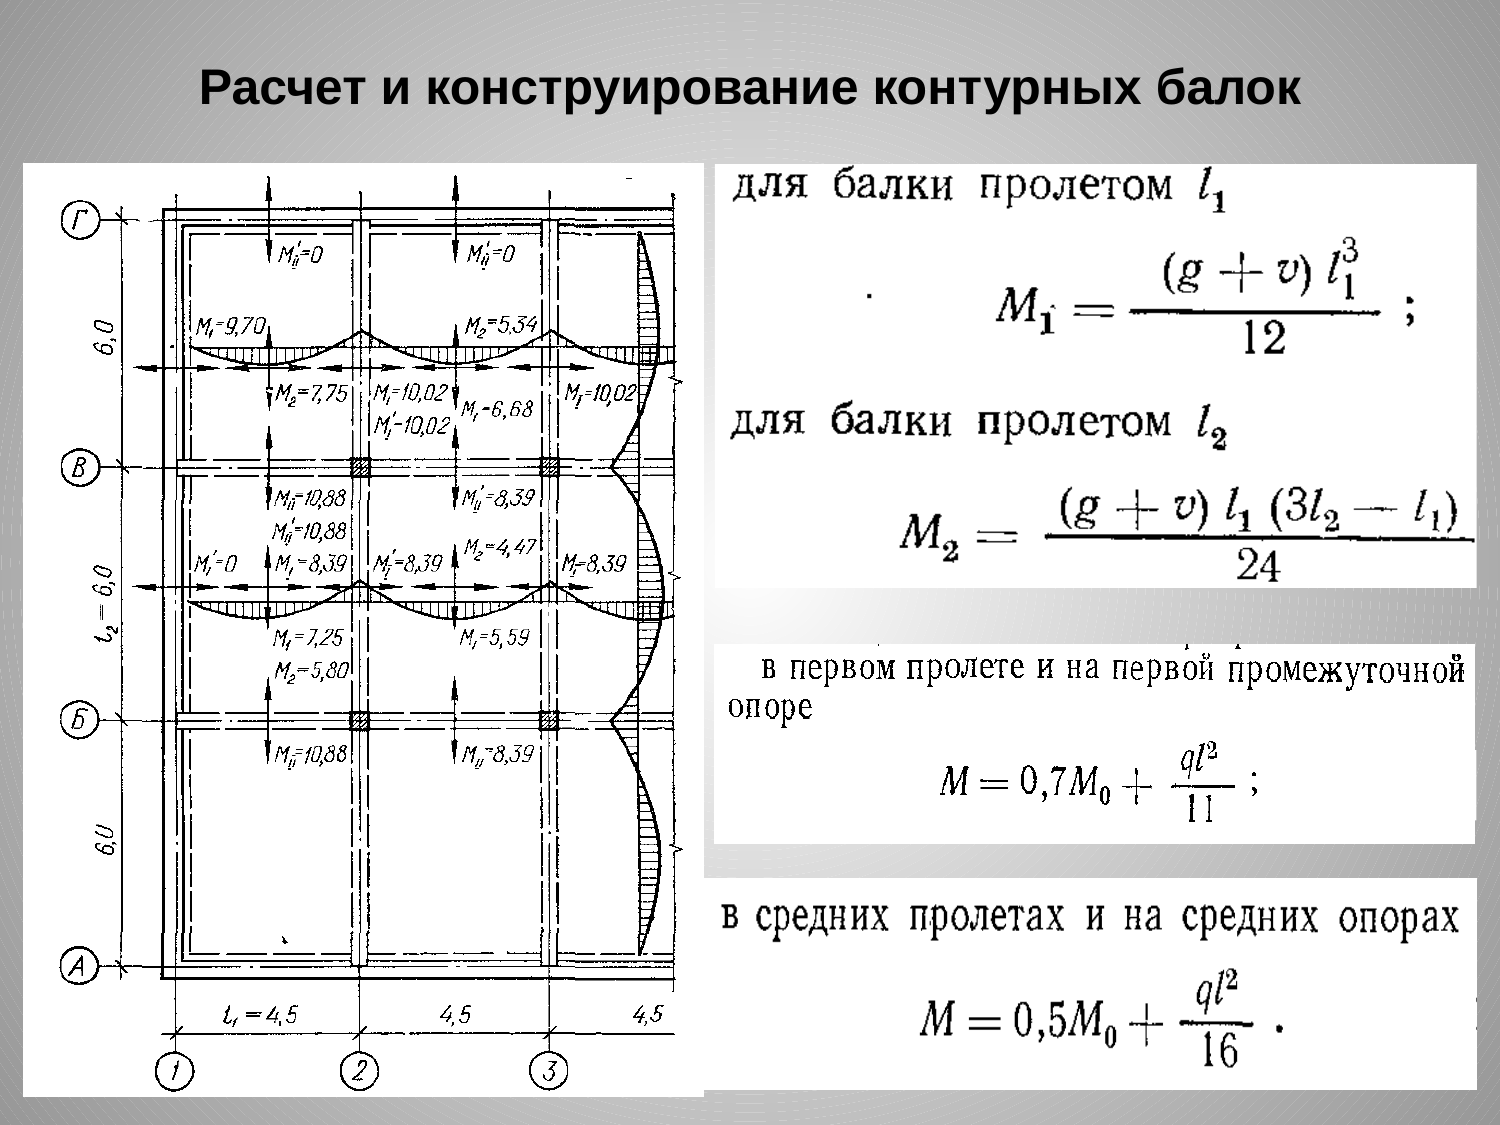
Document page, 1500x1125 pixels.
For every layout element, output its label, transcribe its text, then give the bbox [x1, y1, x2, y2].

text_box Расчет и конструирование контурных балок [46, 46, 1454, 122]
picture [714, 644, 1476, 844]
picture [23, 163, 1477, 1097]
picture [714, 163, 1477, 588]
